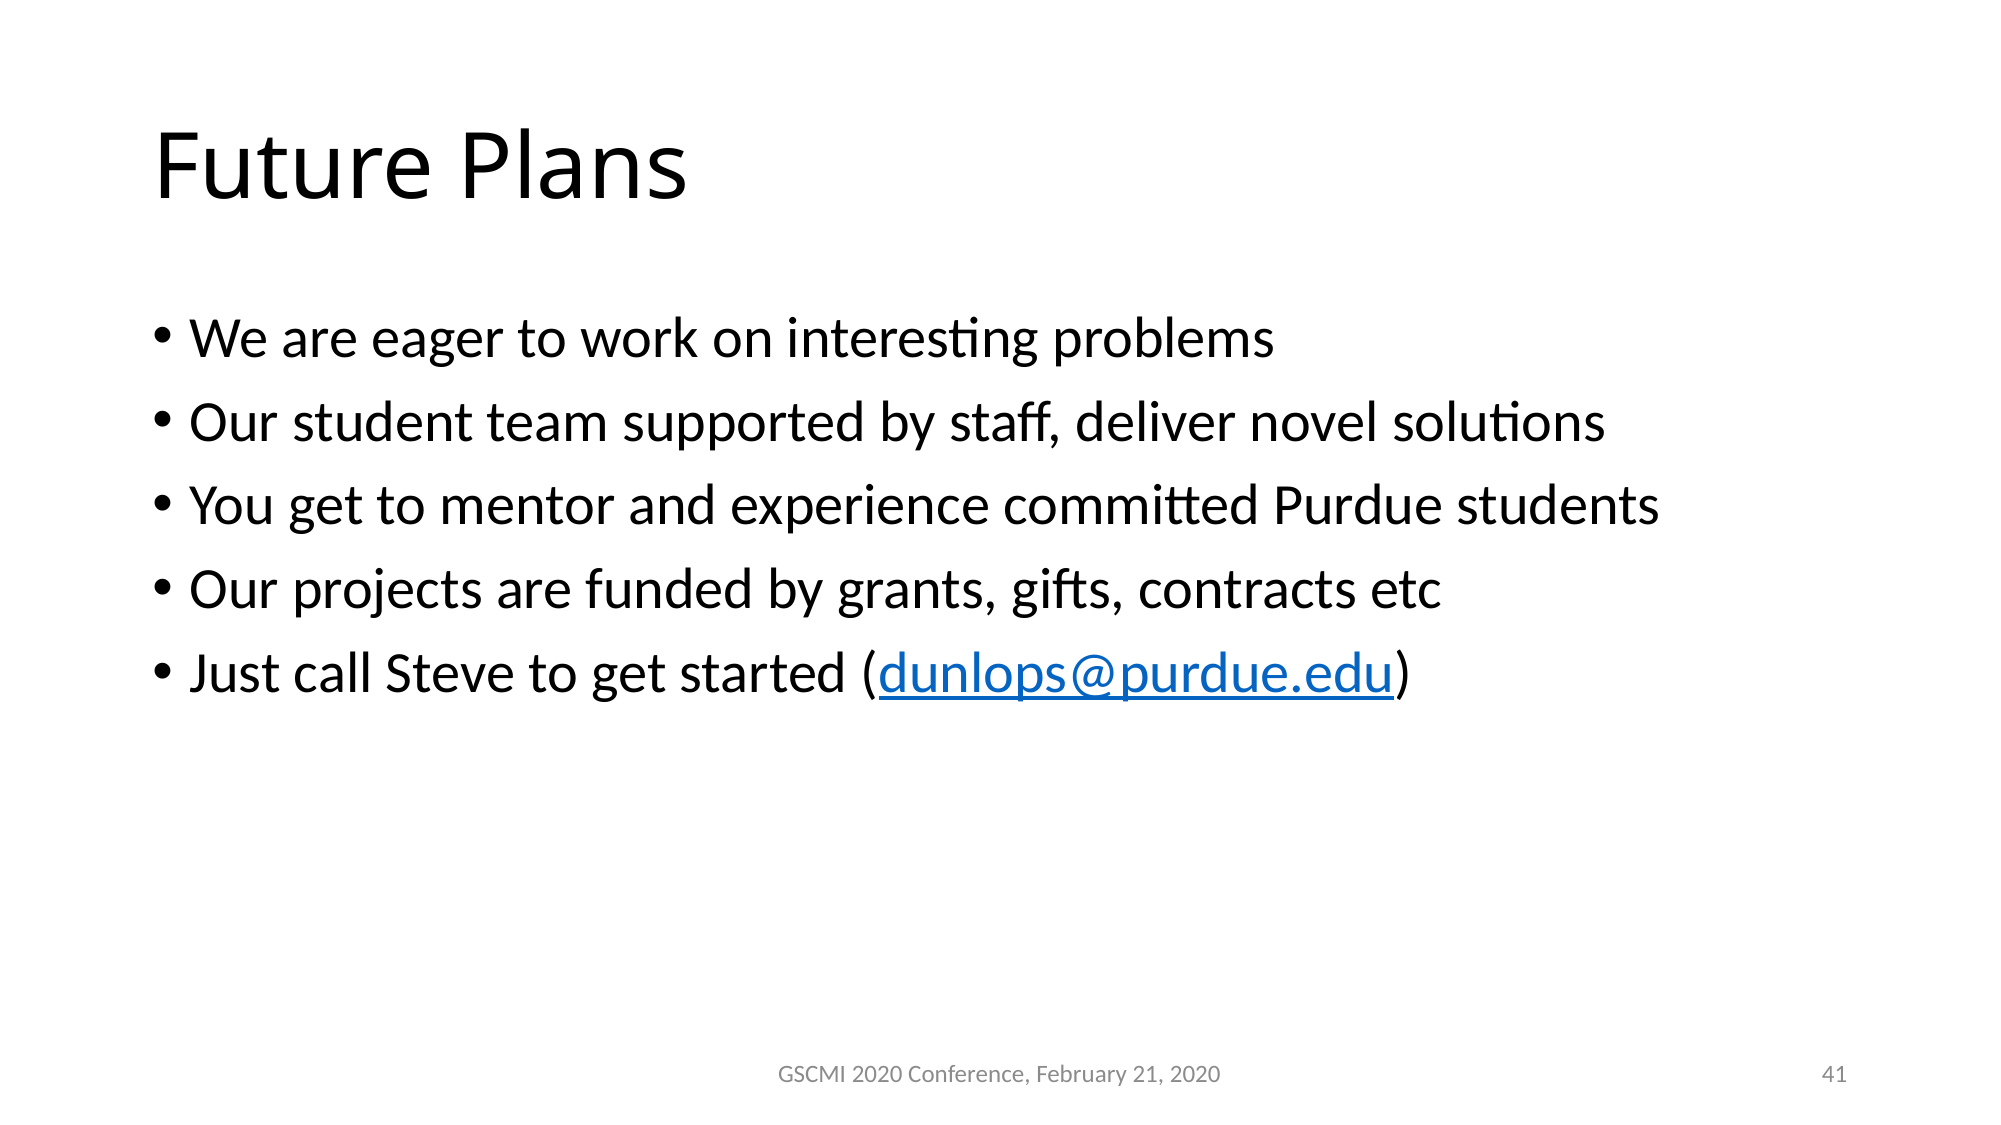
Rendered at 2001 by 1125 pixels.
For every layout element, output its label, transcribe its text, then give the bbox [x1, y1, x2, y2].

list We are eager to work on interesting problems Our student team supported by staff, deliver novel solutions You get to mentor and experience committed Purdue students Our projects are funded by grants, gifts, contracts etc Just call Steve to get started (dunlops@purdue.edu) [137, 299, 1863, 1014]
footer GSCMI 2020 Conference, February 21, 2020 [662, 1042, 1338, 1103]
slide_number 41 [1412, 1042, 1863, 1103]
title Future Plans [137, 59, 1863, 278]
